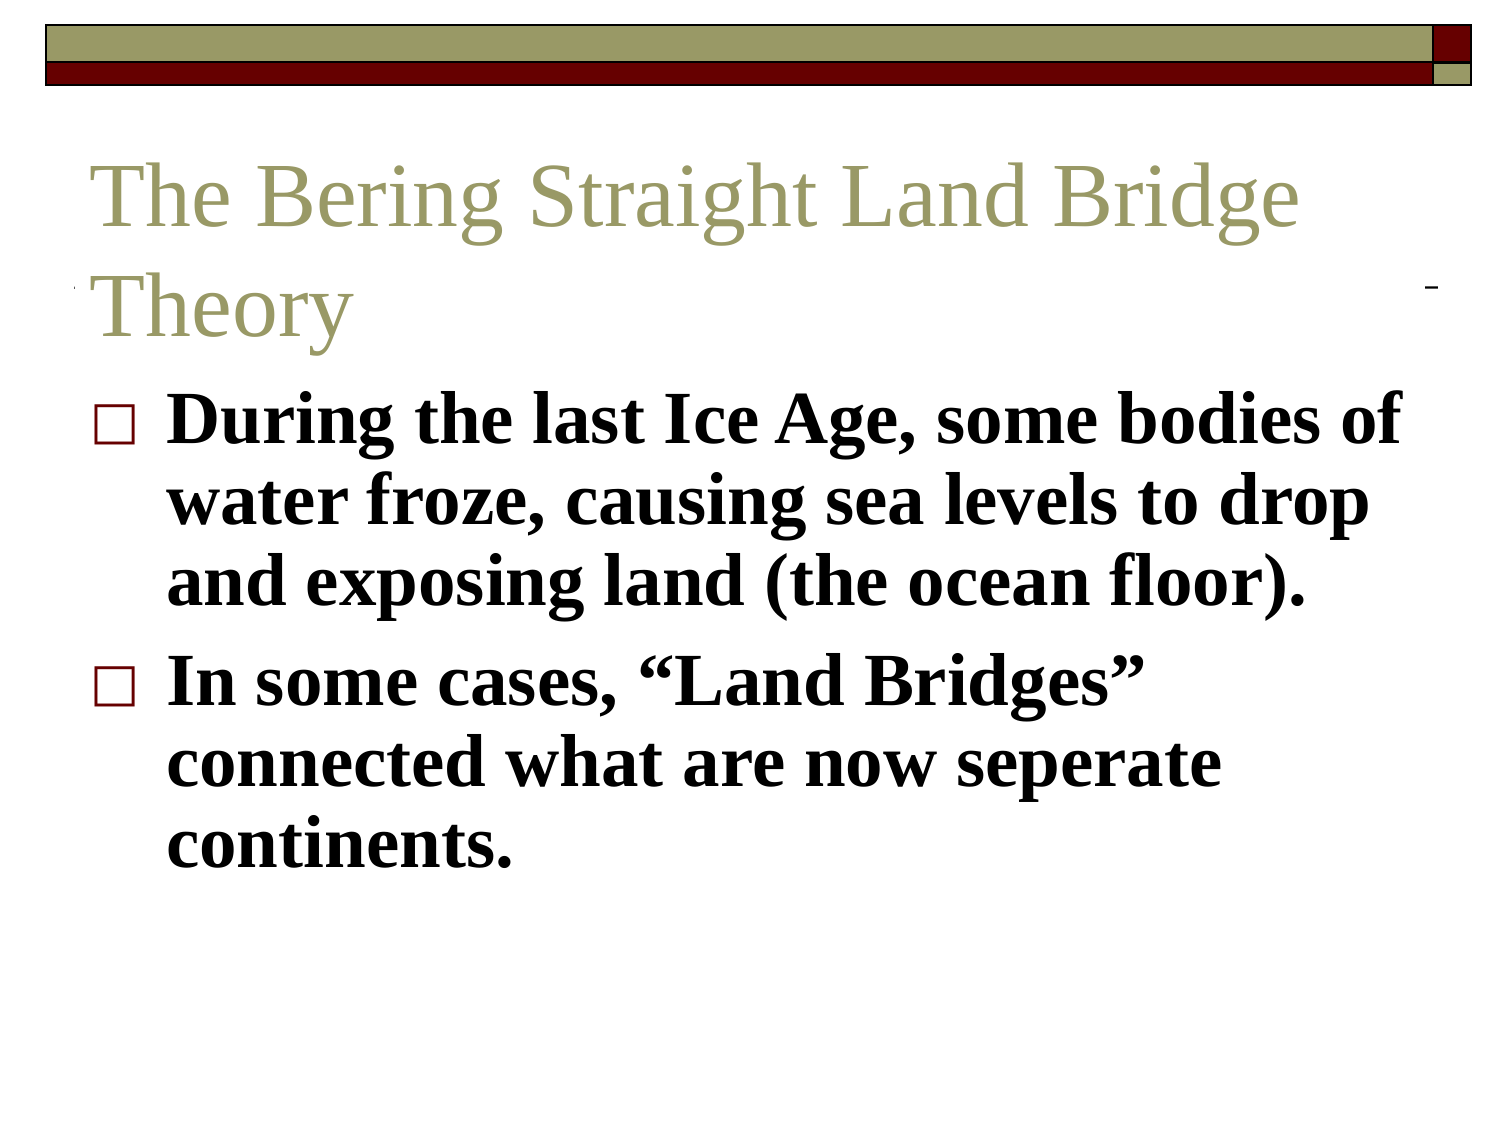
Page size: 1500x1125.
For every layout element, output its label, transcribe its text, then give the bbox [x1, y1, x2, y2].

title The Bering Straight Land Bridge Theory [75, 127, 1425, 363]
list During the last Ice Age, some bodies of water froze, causing sea levels to drop and exposing land (the ocean floor). In some cases, “Land Bridges” connected what are now seperate continents. [75, 371, 1425, 941]
